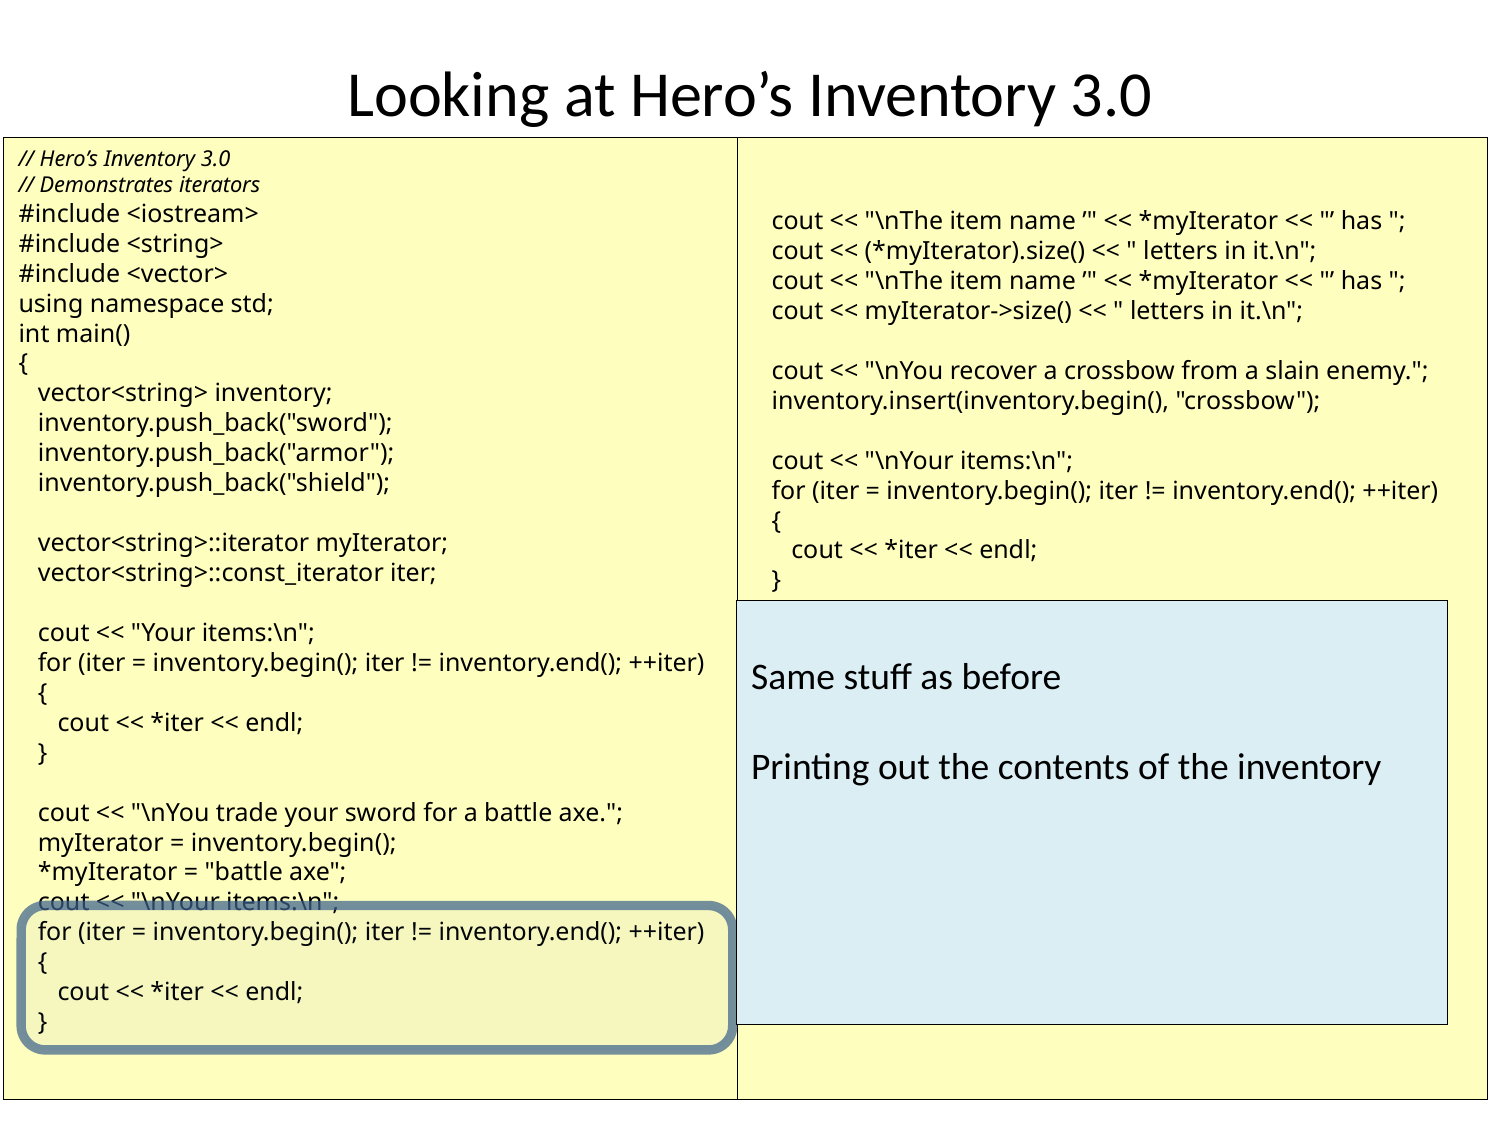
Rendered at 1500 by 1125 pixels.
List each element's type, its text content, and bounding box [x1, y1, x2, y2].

text_box Same stuff as before Printing out the contents of the inventory [736, 600, 1448, 1025]
text_box cout << "\nThe item name ’" << *myIterator << "’ has "; cout << (*myIterator).size() << " letters in it.\n"; cout << "\nThe item name ’" << *myIterator << "’ has "; cout << myIterator->size() << " letters in it.\n"; cout << "\nYou recover a crossbow from a slain enemy."; inventory.insert(inventory.begin(), "crossbow"); cout << "\nYour items:\n"; for (iter = inventory.begin(); iter != inventory.end(); ++iter) { cout << *iter << endl; } cout << "\nYour armor is destroyed in a fierce battle."; inventory.erase((inventory.begin() + 2)); cout << "\nYour items:\n"; for (iter = inventory.begin(); iter != inventory.end(); ++iter) { cout << *iter << endl; } return 0; } [737, 137, 1488, 1100]
text_box [19, 903, 735, 1053]
text_box // Hero’s Inventory 3.0 // Demonstrates iterators #include <iostream> #include <string> #include <vector> using namespace std; int main() { vector<string> inventory; inventory.push_back("sword"); inventory.push_back("armor"); inventory.push_back("shield"); vector<string>::iterator myIterator; vector<string>::const_iterator iter; cout << "Your items:\n"; for (iter = inventory.begin(); iter != inventory.end(); ++iter) { cout << *iter << endl; } cout << "\nYou trade your sword for a battle axe."; myIterator = inventory.begin(); *myIterator = "battle axe"; cout << "\nYour items:\n"; for (iter = inventory.begin(); iter != inventory.end(); ++iter) { cout << *iter << endl; } [3, 137, 737, 1100]
title Looking at Hero’s Inventory 3.0 [75, 45, 1425, 137]
